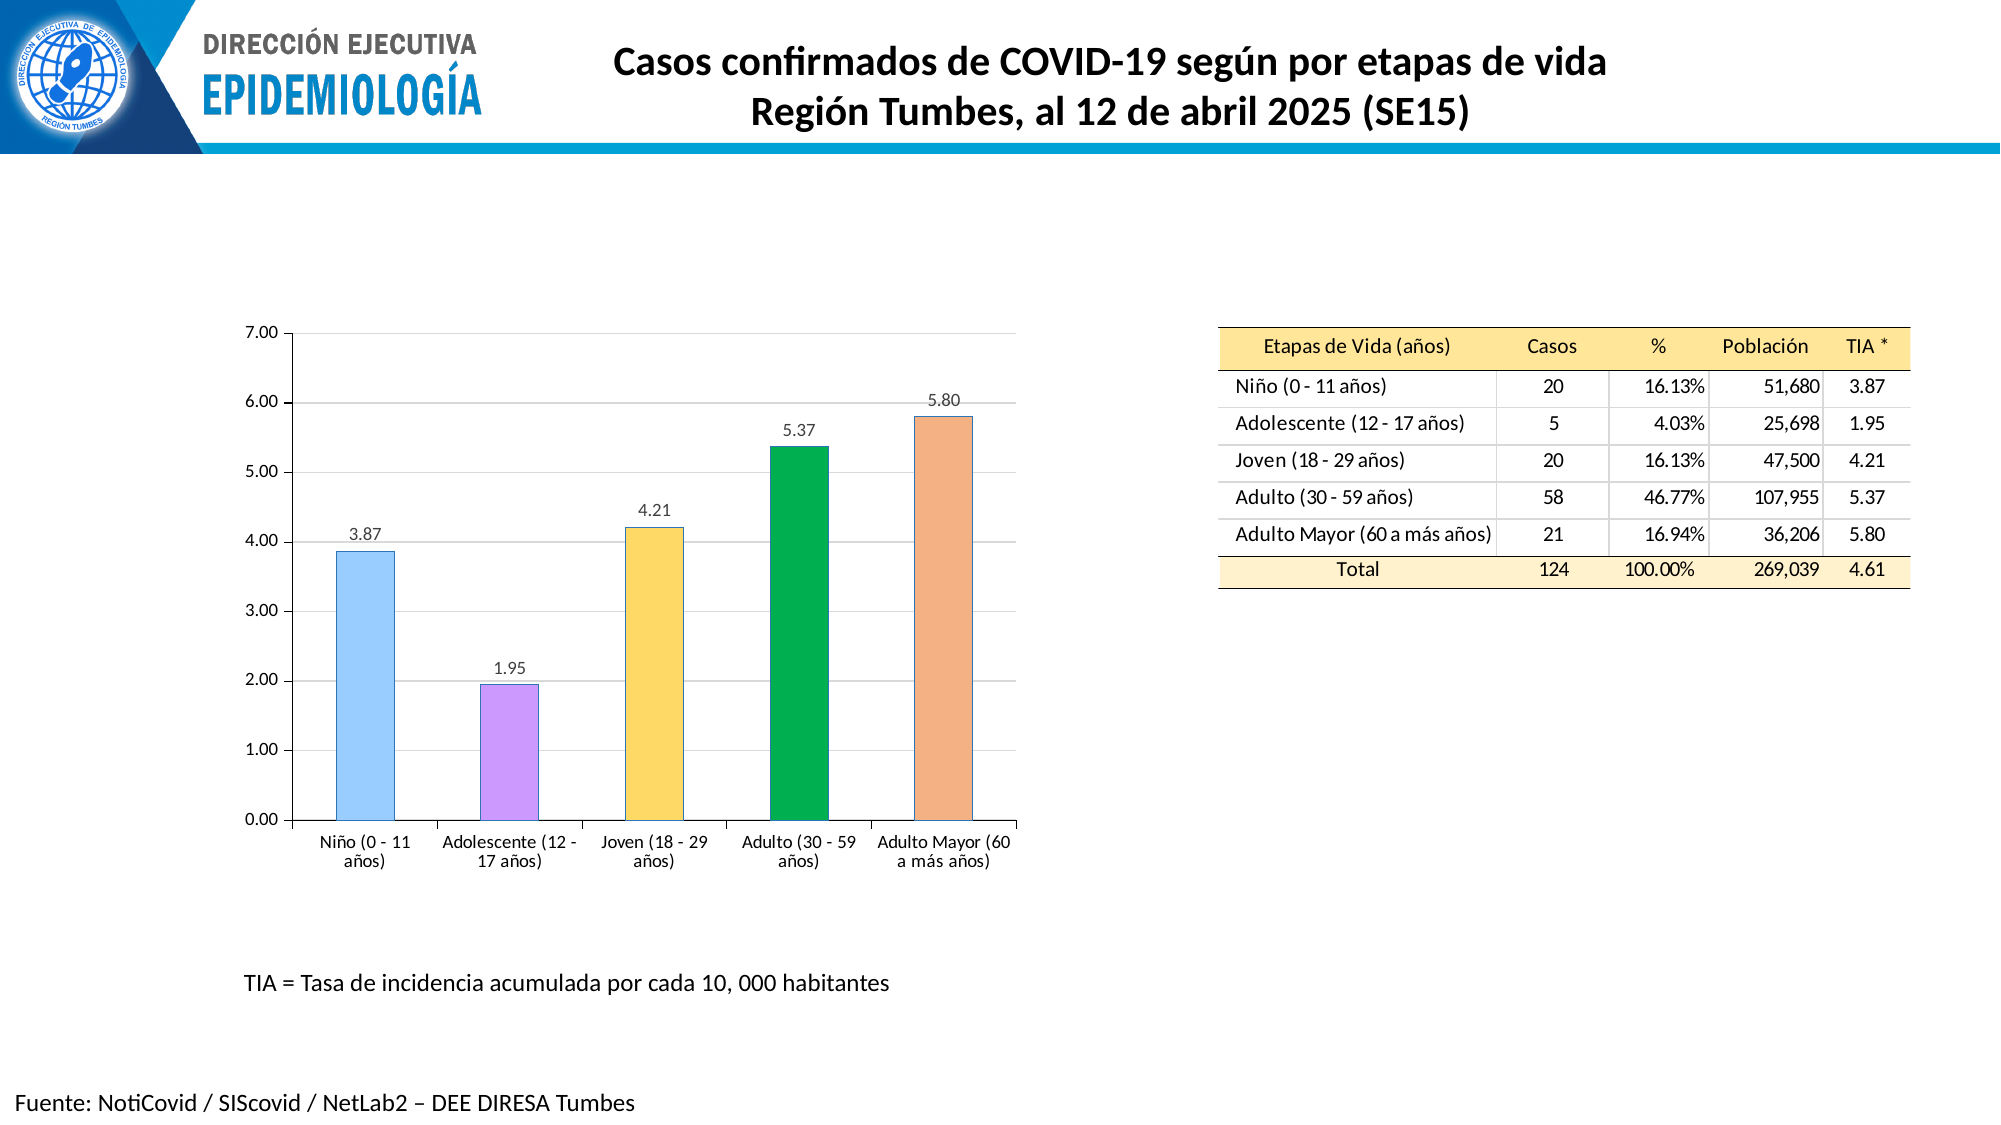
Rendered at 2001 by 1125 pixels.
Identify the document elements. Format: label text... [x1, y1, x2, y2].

text_box Casos confirmados de COVID-19 según por etapas de vida Región Tumbes, al 12 de abril 2025 (SE15) [512, 26, 1710, 142]
picture [0, 0, 512, 154]
text_box [0, 142, 2000, 155]
picture [1218, 327, 1912, 590]
text_box Fuente: NotiCovid / SIScovid / NetLab2 – DEE DIRESA Tumbes [0, 1079, 1156, 1125]
text_box TIA = Tasa de incidencia acumulada por cada 10, 000 habitantes [229, 959, 959, 1004]
chart [228, 312, 1033, 885]
